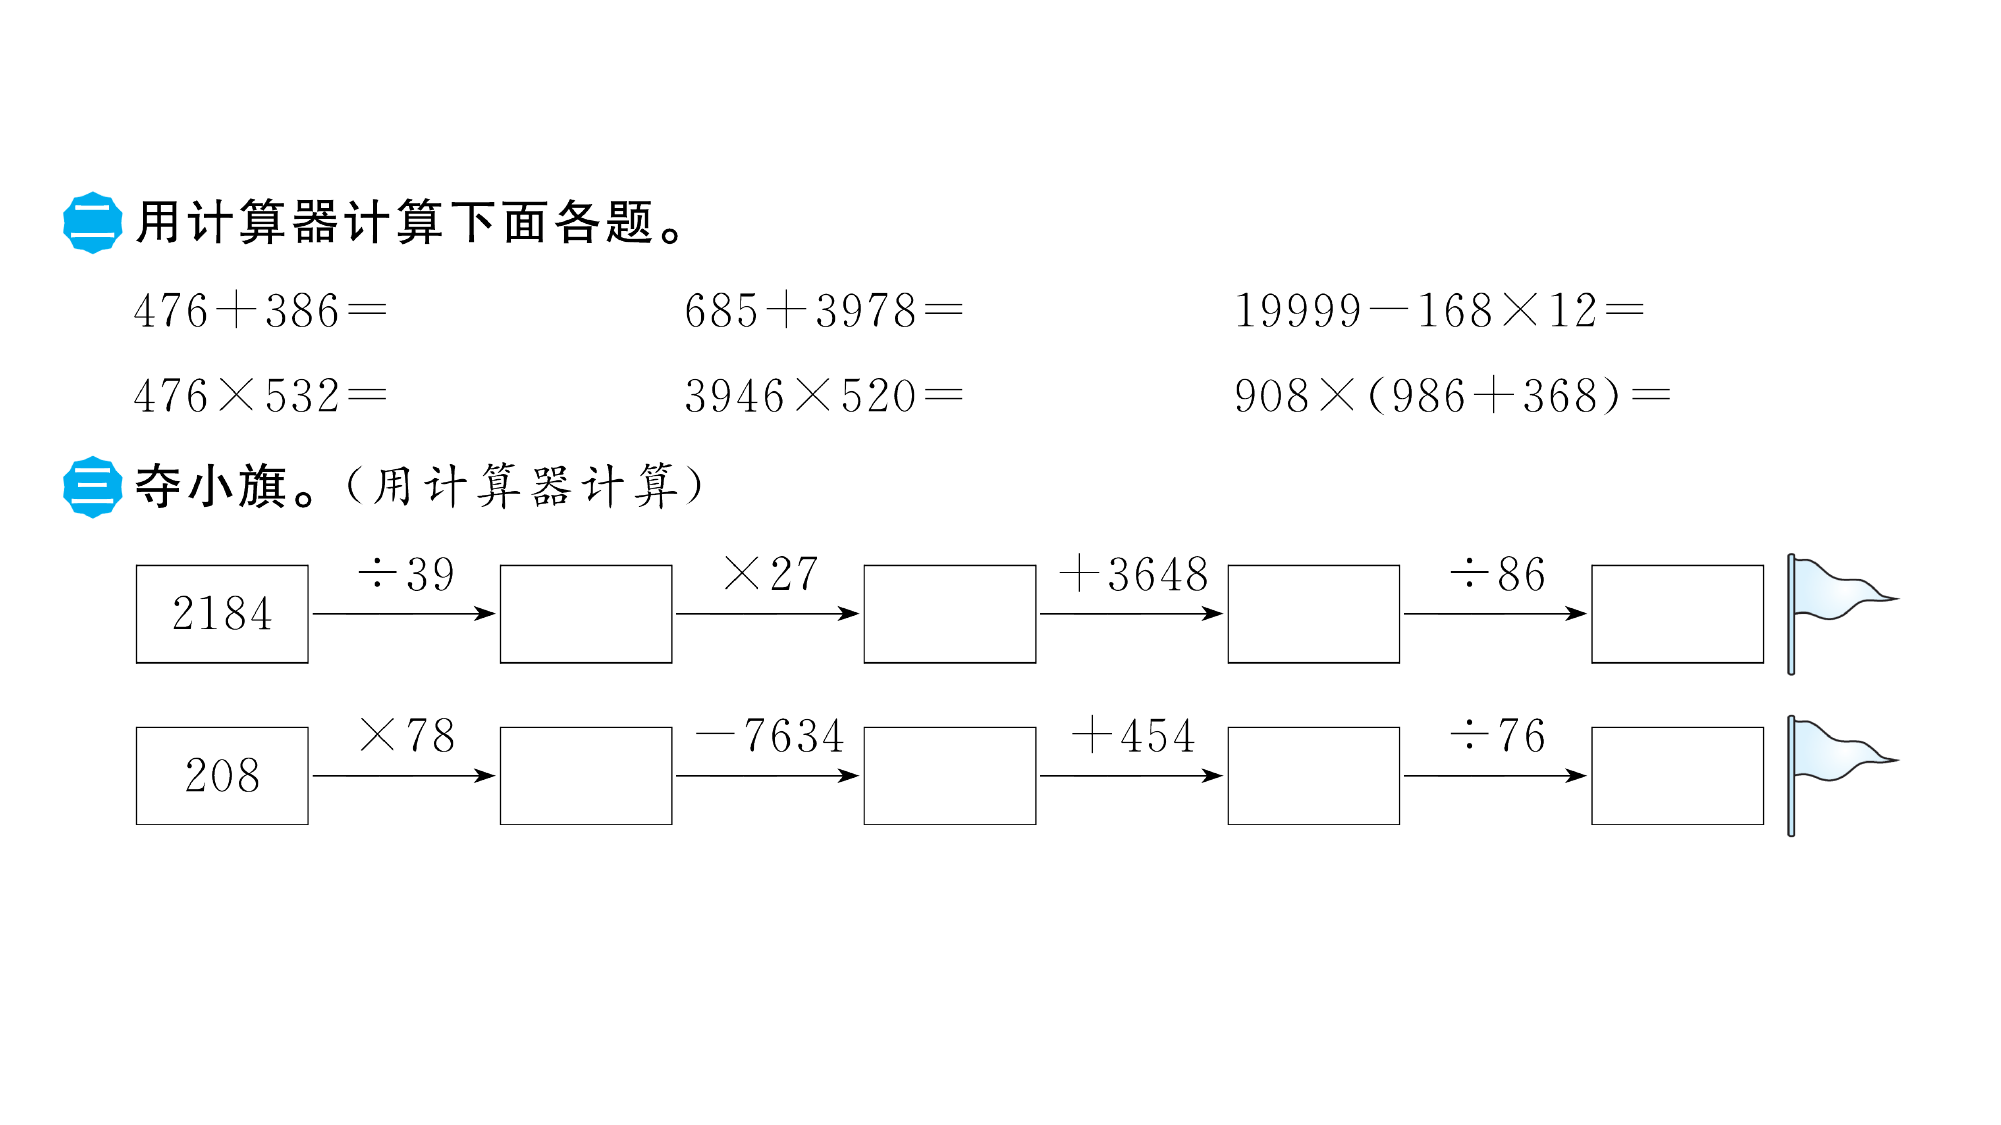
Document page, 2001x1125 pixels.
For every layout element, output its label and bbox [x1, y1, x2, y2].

picture [58, 172, 1949, 858]
